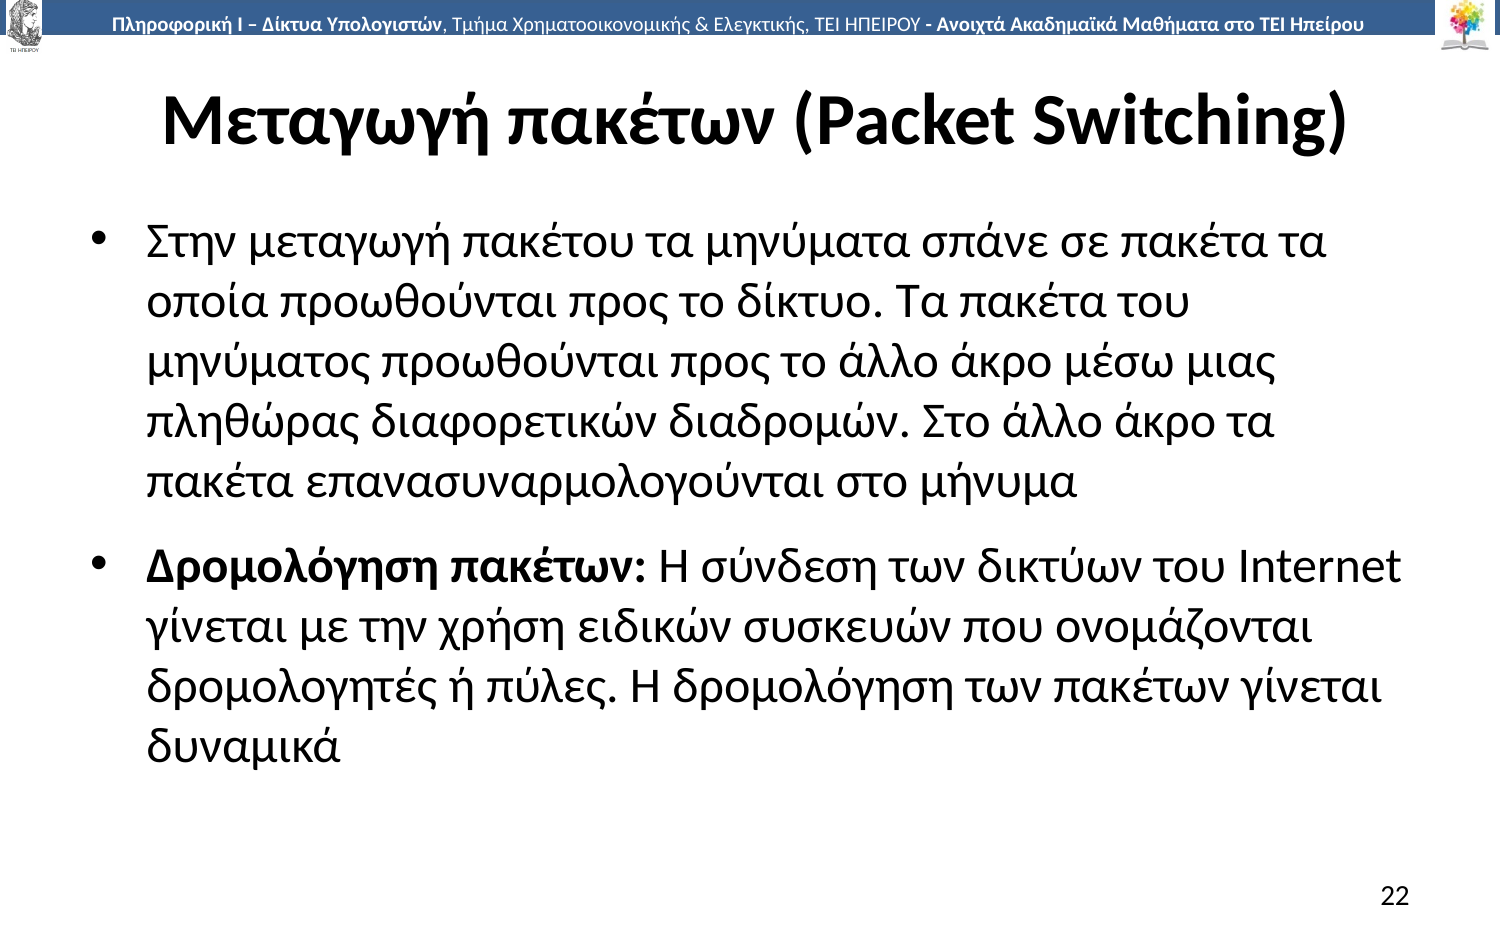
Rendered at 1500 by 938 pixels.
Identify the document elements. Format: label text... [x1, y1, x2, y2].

picture [1435, 0, 1495, 52]
list Στην μεταγωγή πακέτου τα μηνύματα σπάνε σε πακέτα τα οποία προωθούνται προς το δίκτυο. Τα πακέτα του μηνύματος προωθούνται προς το άλλο άκρο μέσω μιας πληθώρας διαφορετικών διαδρομών. Στο άλλο άκρο τα πακέτα επανασυναρμολογούνται στο μήνυμα Δρομολόγηση πακέτων: Η σύνδεση των δικτύων του Internet γίνεται με την χρήση ειδικών συσκευών που ονομάζονται δρομολογητές ή πύλες. Η δρομολόγηση των πακέτων γίνεται δυναμικά [75, 200, 1425, 938]
picture [6, 0, 42, 54]
title Μεταγωγή πακέτων (Packet Switching) [41, 37, 1471, 194]
slide_number 22 [1074, 868, 1425, 919]
